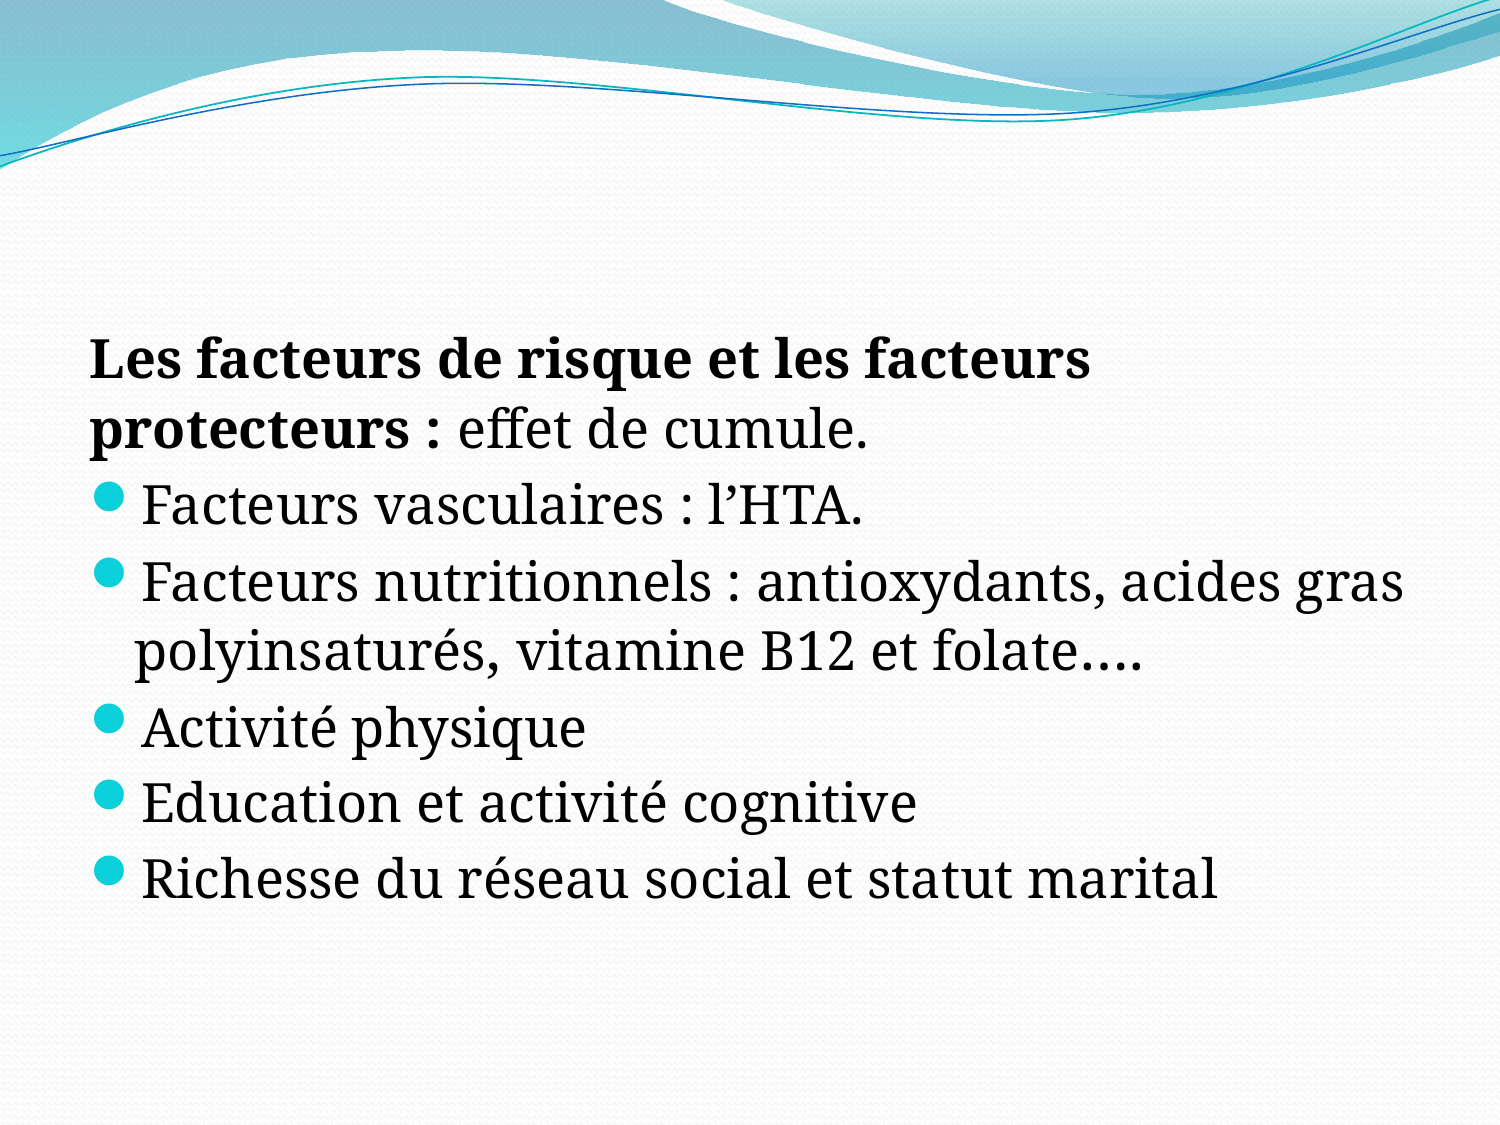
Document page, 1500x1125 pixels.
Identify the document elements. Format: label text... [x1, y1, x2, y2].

list Les facteurs de risque et les facteurs protecteurs : effet de cumule. Facteurs vasculaires : l’HTA. Facteurs nutritionnels : antioxydants, acides gras polyinsaturés, vitamine B12 et folate…. Activité physique Education et activité cognitive Richesse du réseau social et statut marital [75, 317, 1425, 1038]
